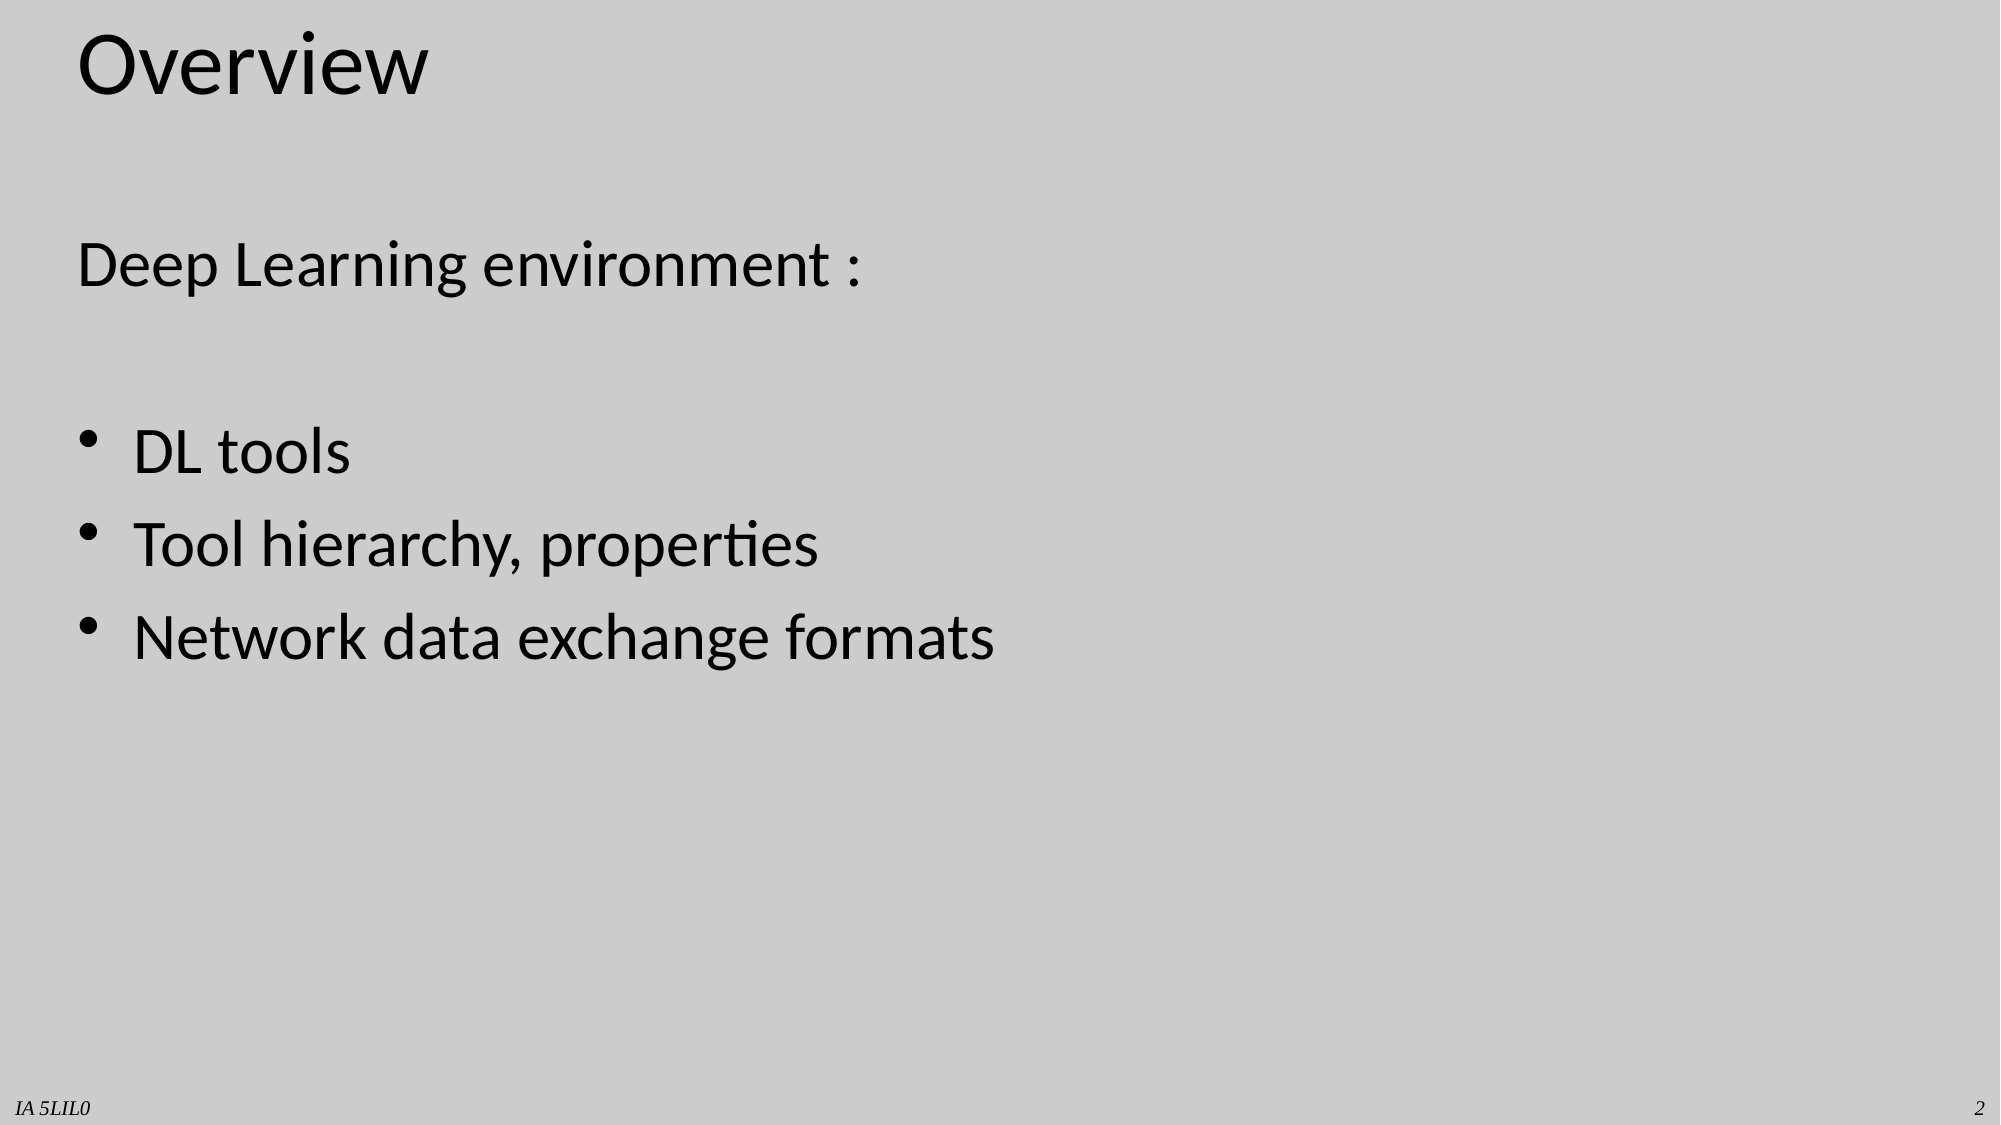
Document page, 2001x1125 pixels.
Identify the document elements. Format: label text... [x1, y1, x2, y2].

slide_number IA 5LIL0 [0, 1087, 417, 1125]
slide_number 2 [1583, 1087, 2000, 1125]
list Deep Learning environment : DL tools Tool hierarchy, properties Network data exchange formats [62, 212, 1934, 1063]
title Overview [62, 37, 1934, 188]
